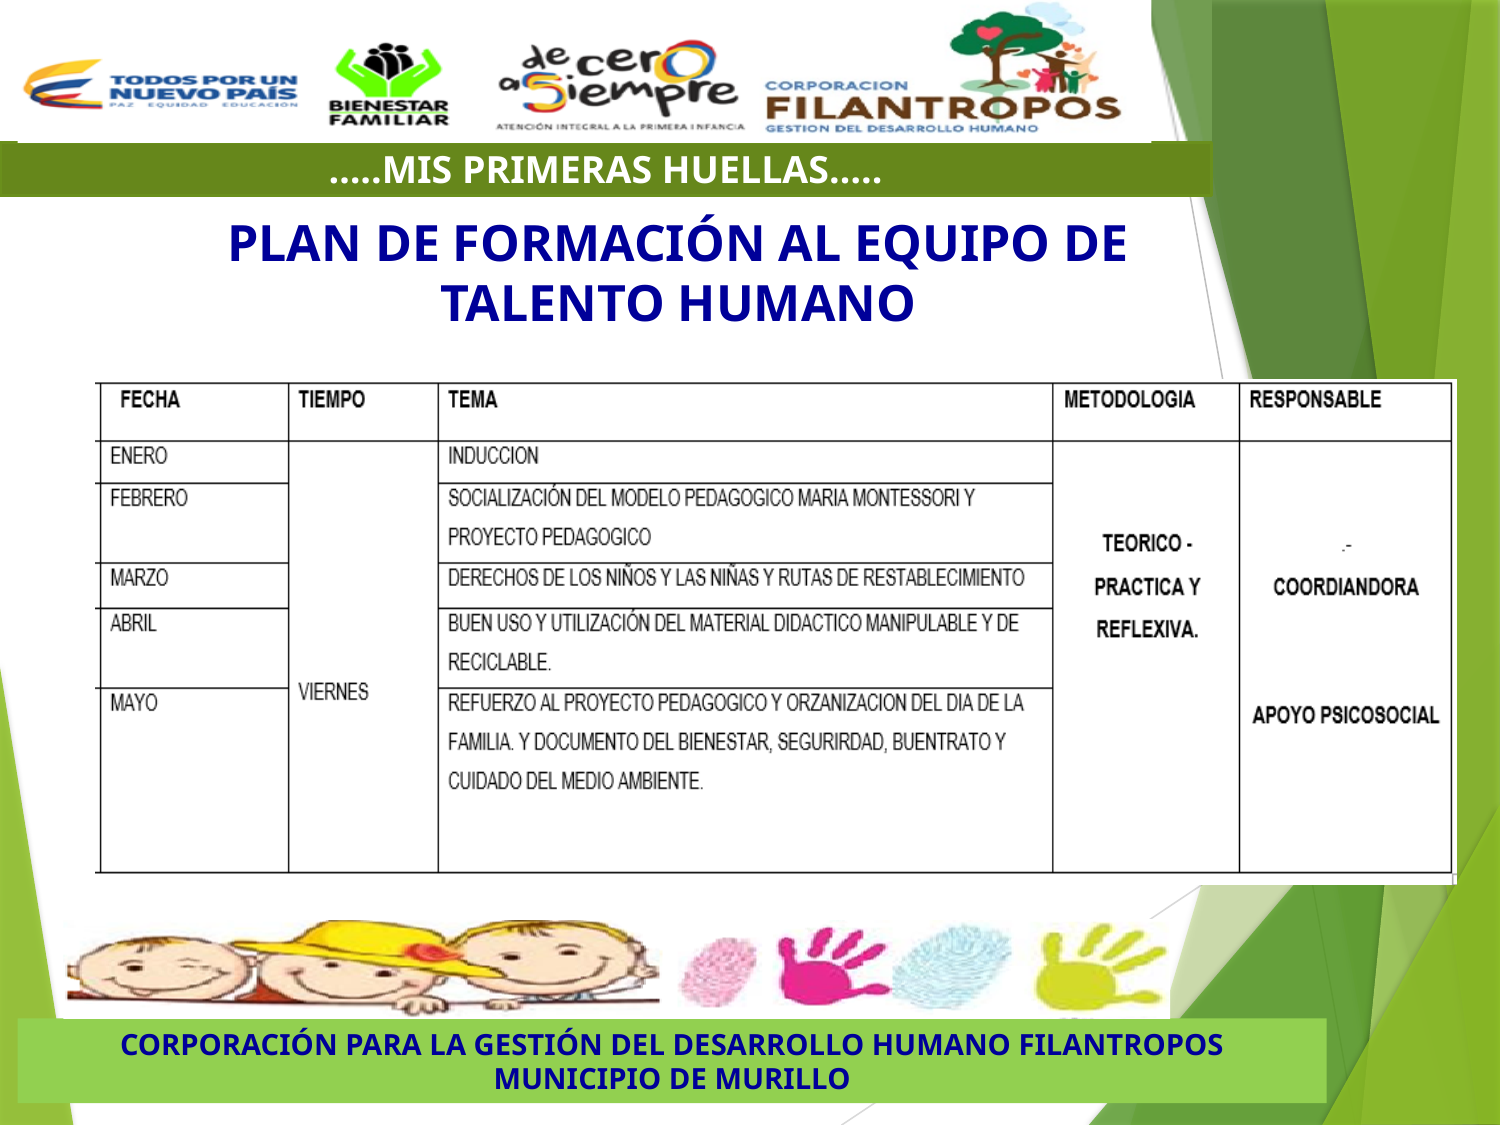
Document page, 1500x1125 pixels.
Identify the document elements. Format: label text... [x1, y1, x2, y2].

picture [17, 0, 1213, 162]
text_box PLAN DE FORMACIÓN AL EQUIPO DE TALENTO HUMANO [95, 204, 1262, 339]
picture [62, 918, 1171, 1019]
text_box CORPORACIÓN PARA LA GESTIÓN DEL DESARROLLO HUMANO FILANTROPOS MUNICIPIO DE MURILLO [17, 1018, 1327, 1104]
text_box …..MIS PRIMERAS HUELLAS….. [0, 141, 1213, 197]
picture [94, 379, 1458, 885]
